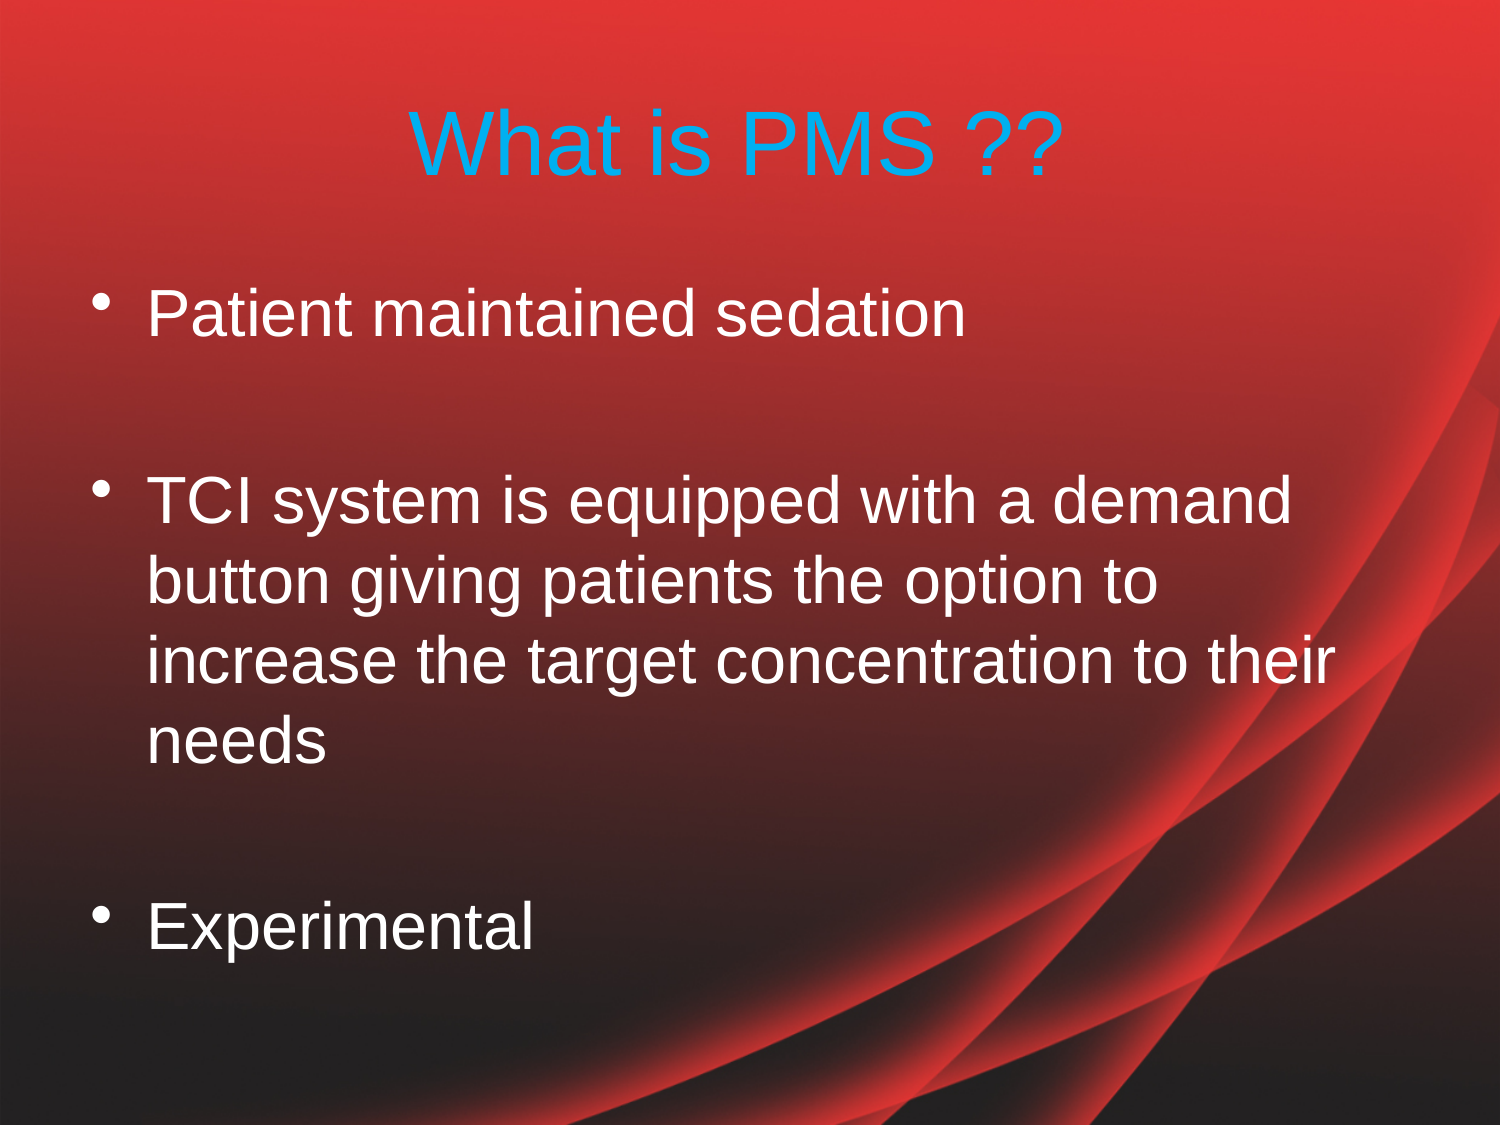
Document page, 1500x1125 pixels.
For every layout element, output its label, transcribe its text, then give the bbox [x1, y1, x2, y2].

title What is PMS ?? [75, 45, 1425, 233]
list Patient maintained sedation TCI system is equipped with a demand button giving patients the option to increase the target concentration to their needs Experimental [75, 262, 1425, 1005]
picture [0, 0, 1500, 1125]
